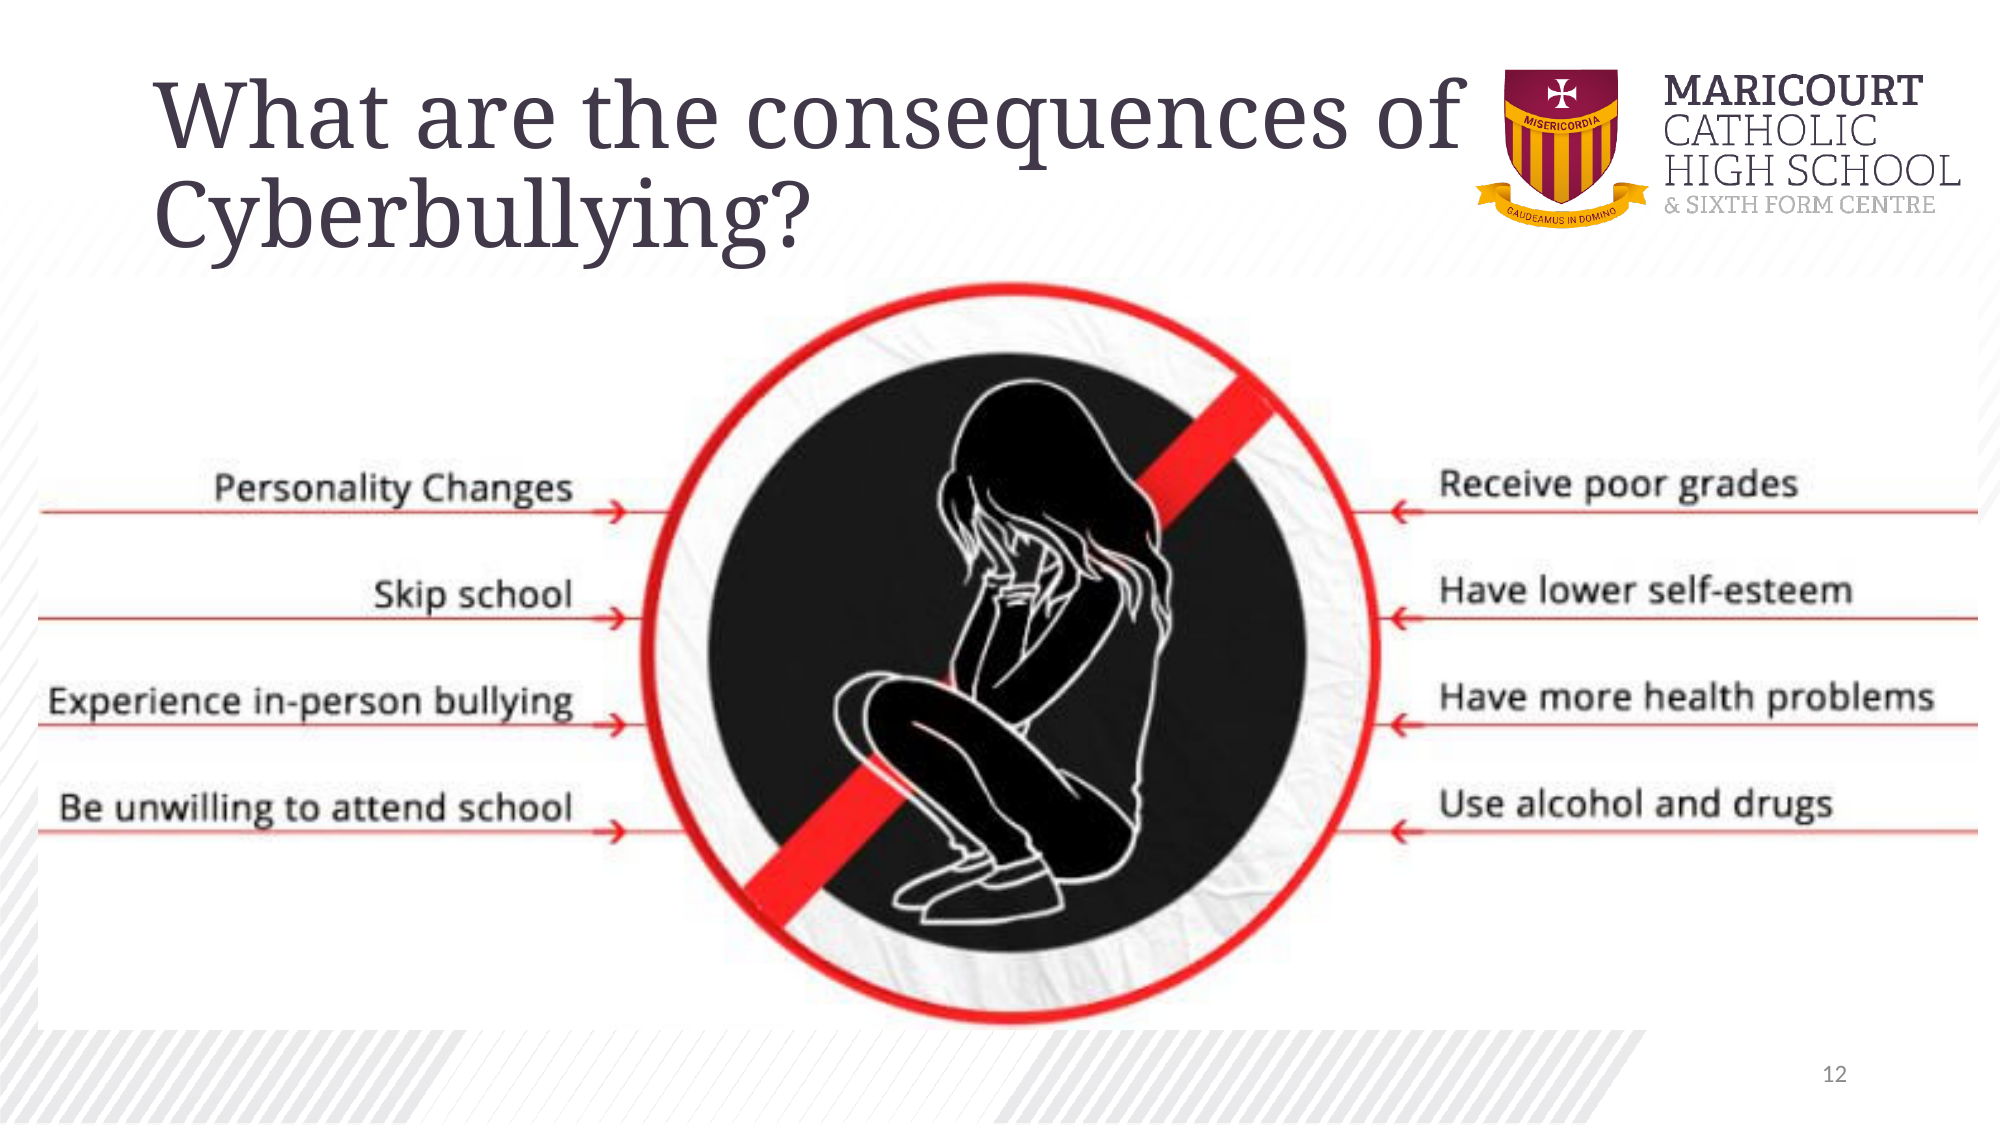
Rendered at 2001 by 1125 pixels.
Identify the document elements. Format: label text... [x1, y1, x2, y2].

title What are the consequences of Cyberbullying? [137, 59, 1863, 277]
slide_number 12 [1412, 1042, 1863, 1103]
picture [0, 0, 2001, 1125]
